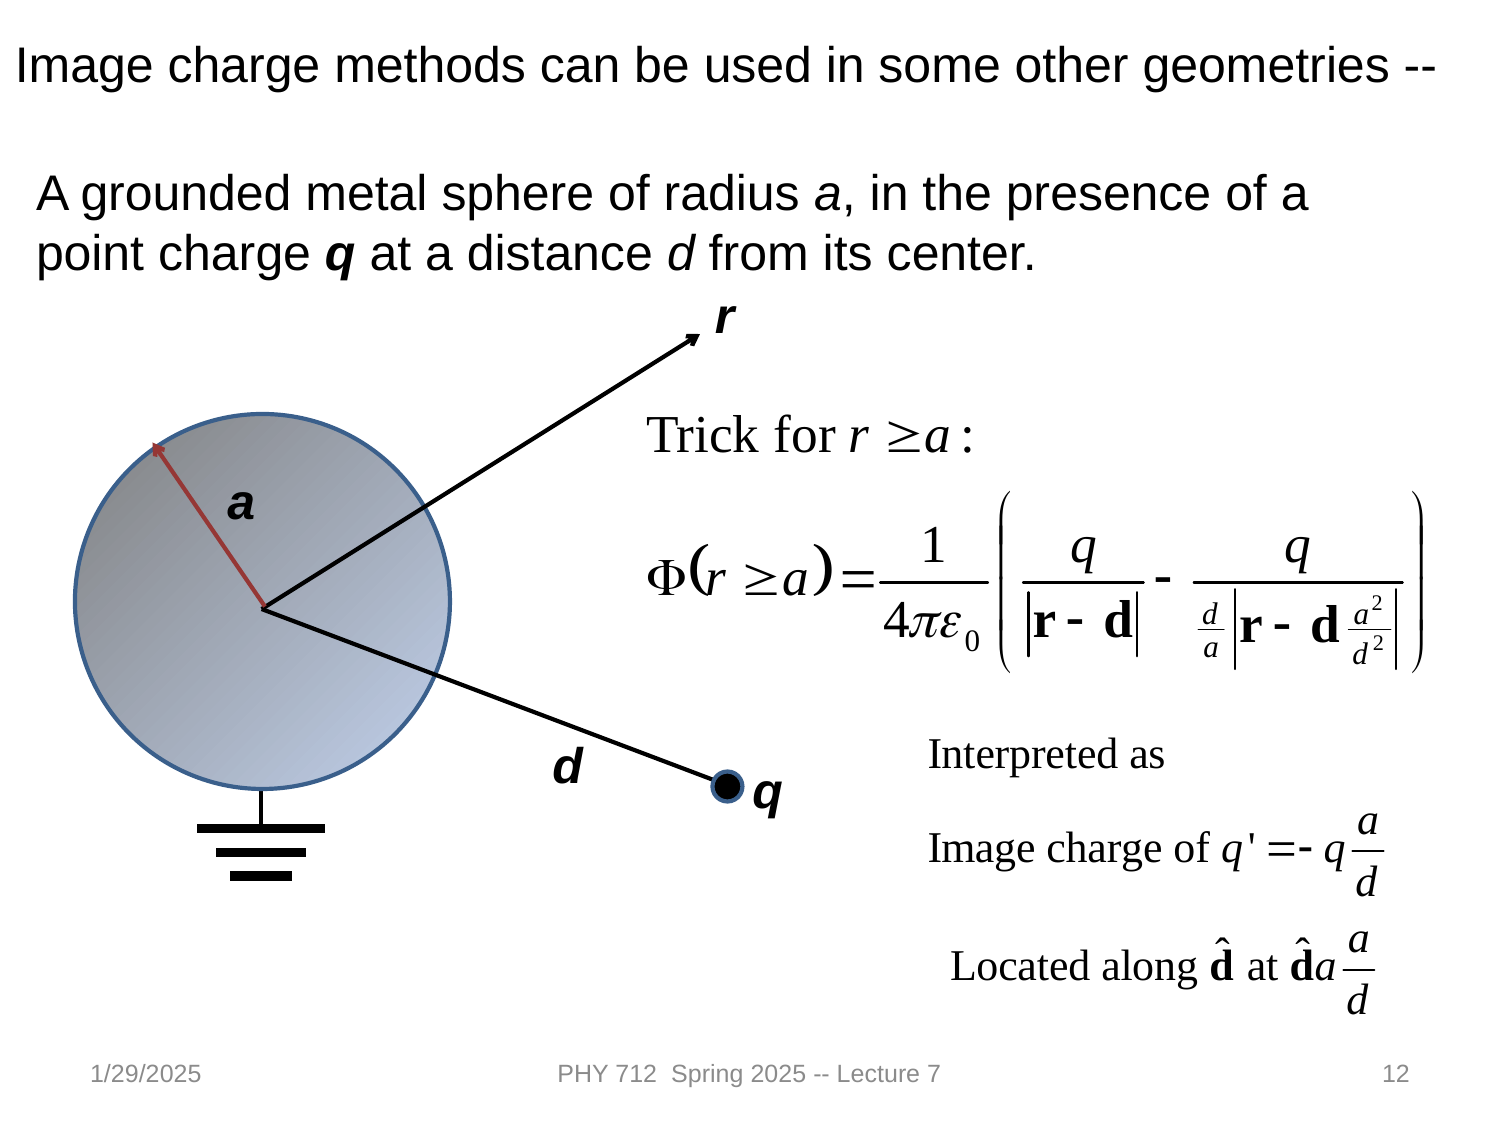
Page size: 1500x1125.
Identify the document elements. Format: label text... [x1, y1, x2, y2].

footer PHY 712 Spring 2025 -- Lecture 7 [512, 1042, 988, 1103]
text_box Image charge methods can be used in some other geometries -- [0, 24, 1500, 100]
slide_number 12 [1074, 1042, 1425, 1103]
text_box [638, 401, 1440, 687]
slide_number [75, 1042, 425, 1103]
text_box A grounded metal sphere of radius a, in the presence of a point charge q at a distance d from its center. [21, 153, 1434, 288]
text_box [74, 276, 851, 938]
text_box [923, 732, 1391, 1022]
